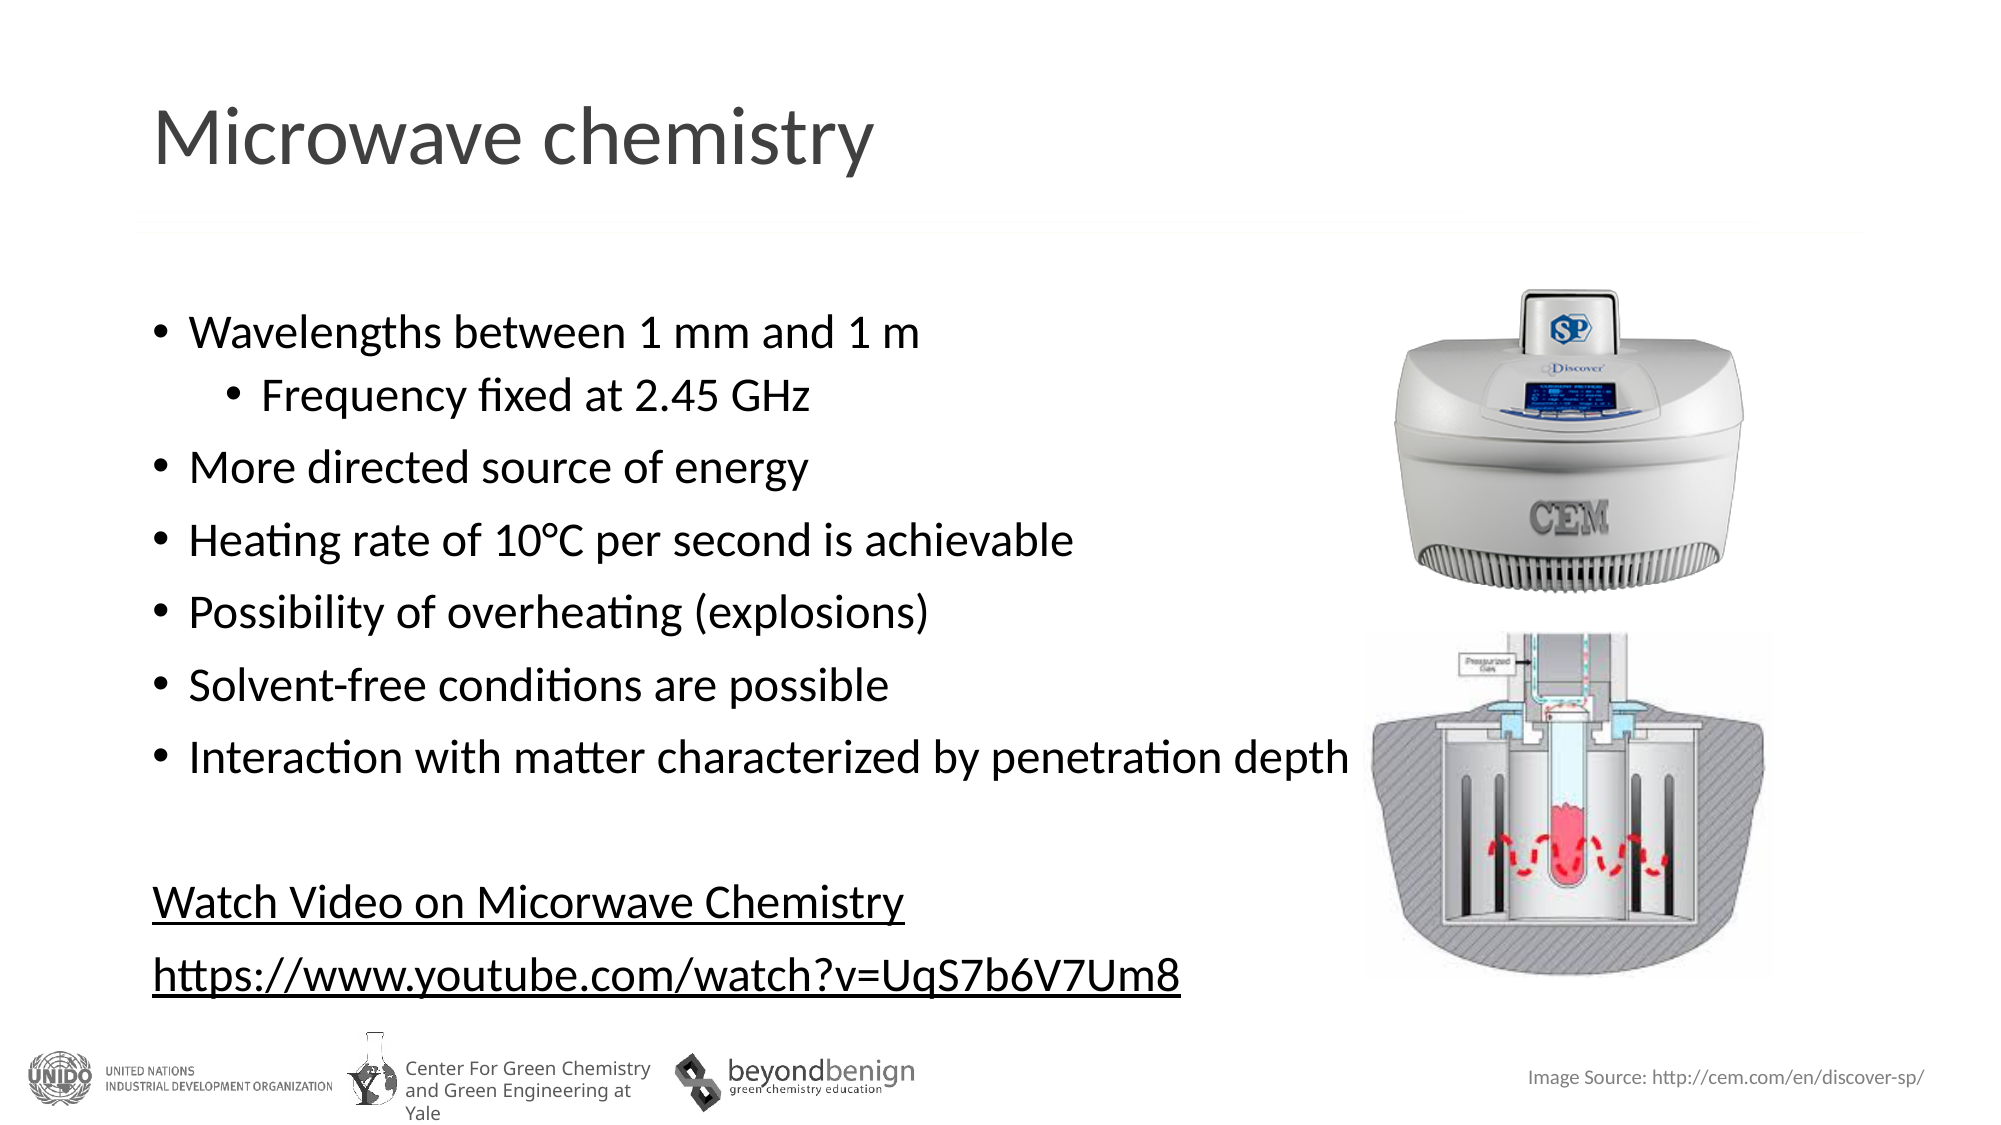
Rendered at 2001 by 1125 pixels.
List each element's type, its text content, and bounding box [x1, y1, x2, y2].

text_box Image Source: http://cem.com/en/discover-sp/ [1513, 1055, 1940, 1096]
title Microwave chemistry [137, 28, 1863, 247]
list Wavelengths between 1 mm and 1 m Frequency fixed at 2.45 GHz More directed source of energy Heating rate of 10°C per second is achievable Possibility of overheating (explosions) Solvent-free conditions are possible Interaction with matter characterized by penetration depth Watch Video on Micorwave Chemistry https://www.youtube.com/watch?v=UqS7b6V7Um8 [137, 299, 1863, 1014]
picture [1328, 199, 1809, 978]
